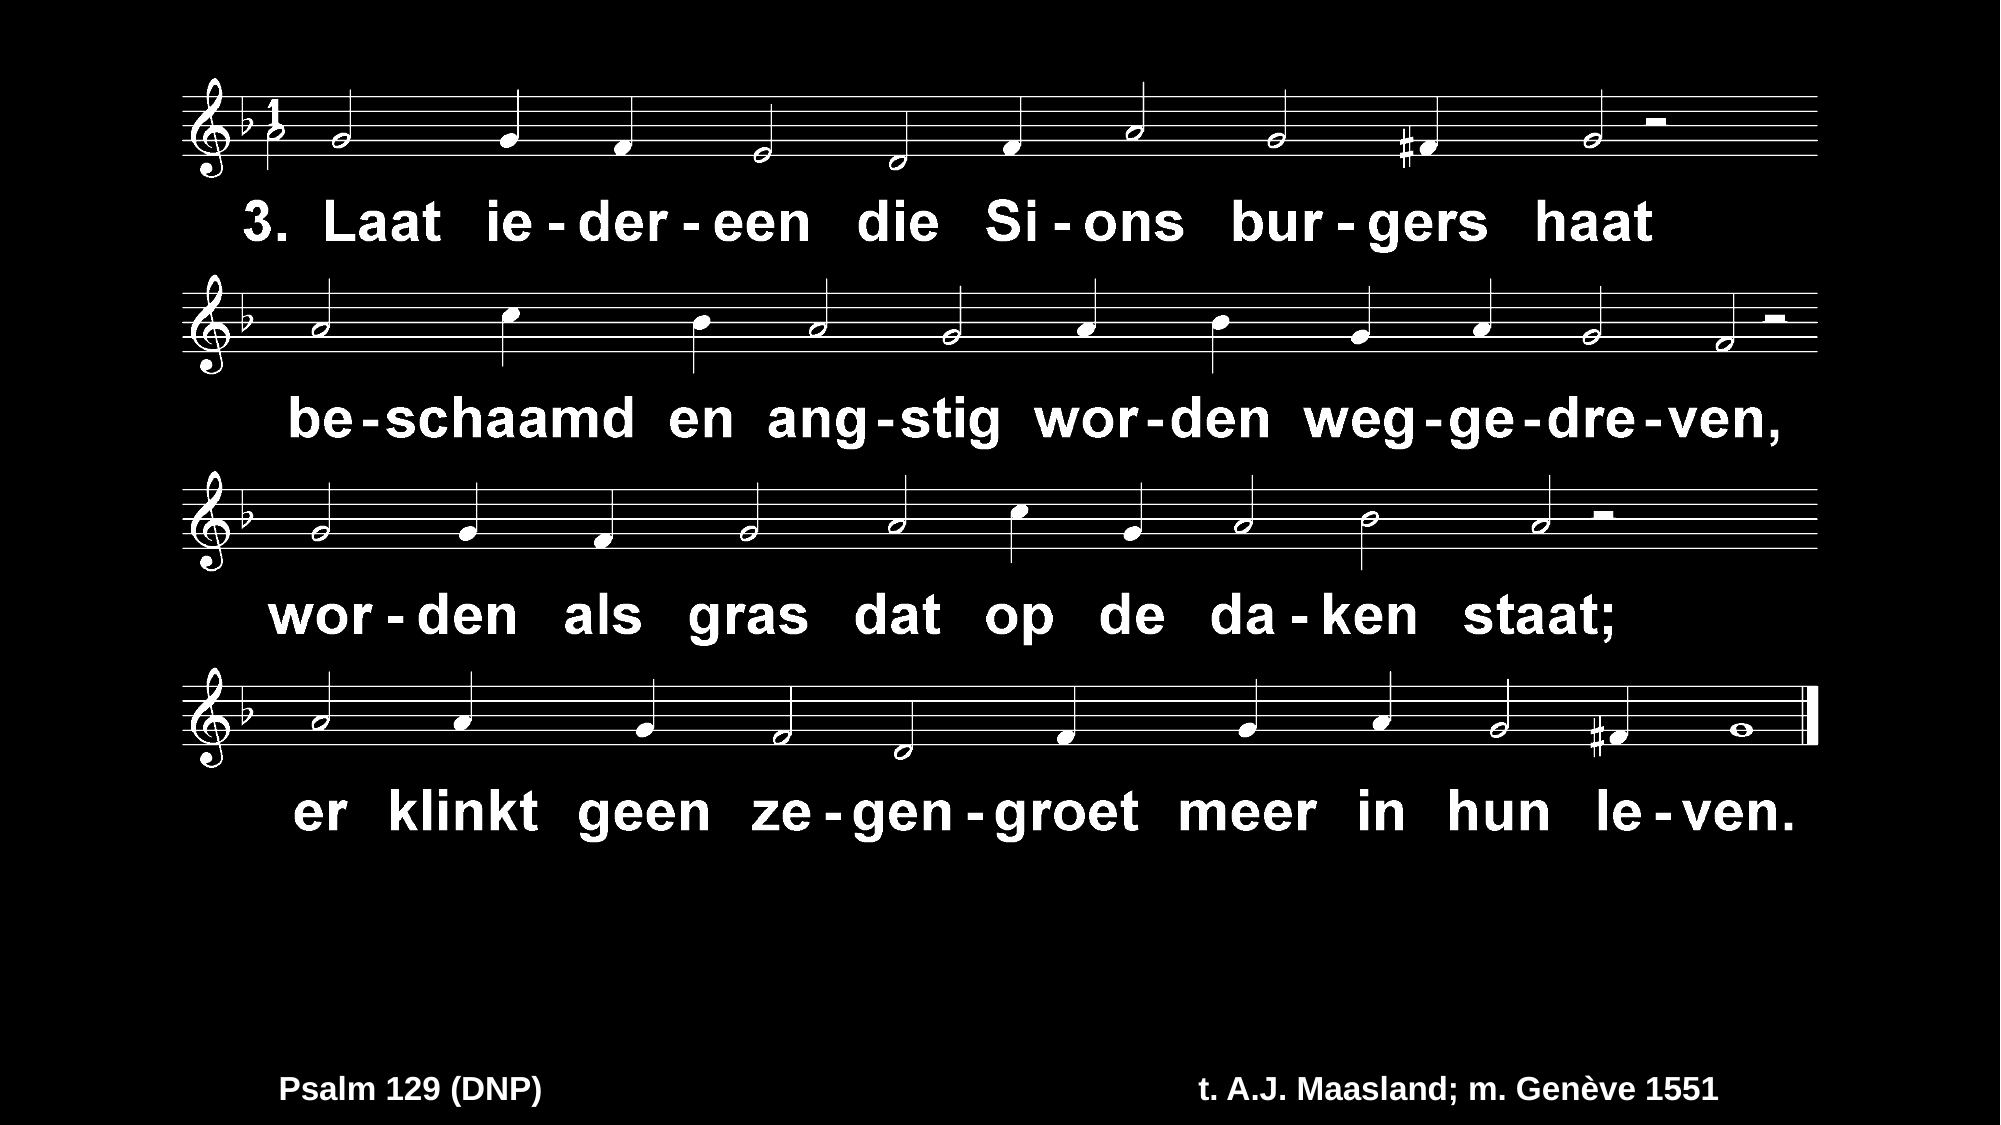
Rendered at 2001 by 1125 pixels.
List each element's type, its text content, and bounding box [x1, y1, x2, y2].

picture [166, 62, 1834, 858]
text_box Psalm 129 (DNP) t. A.J. Maasland; m. Genève 1551 [263, 1059, 1745, 1115]
